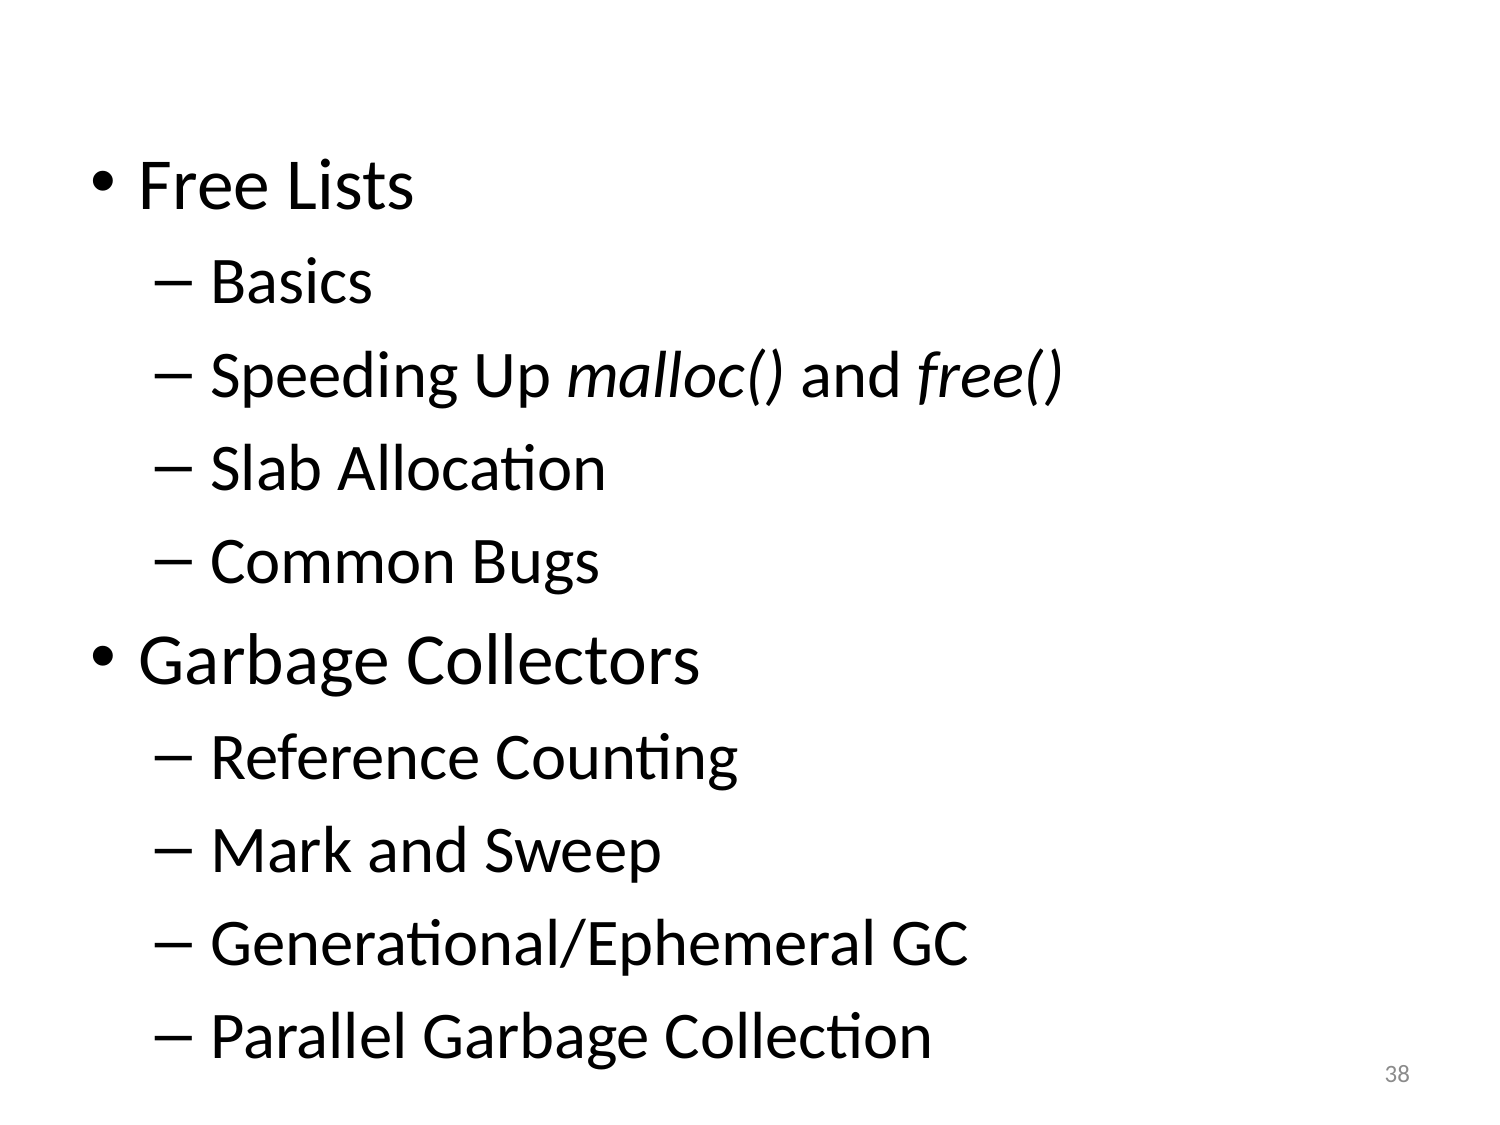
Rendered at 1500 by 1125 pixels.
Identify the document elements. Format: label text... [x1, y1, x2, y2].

list Free Lists Basics Speeding Up malloc() and free() Slab Allocation Common Bugs Garbage Collectors Reference Counting Mark and Sweep Generational/Ephemeral GC Parallel Garbage Collection [75, 128, 1425, 1083]
slide_number 38 [1074, 1042, 1425, 1103]
